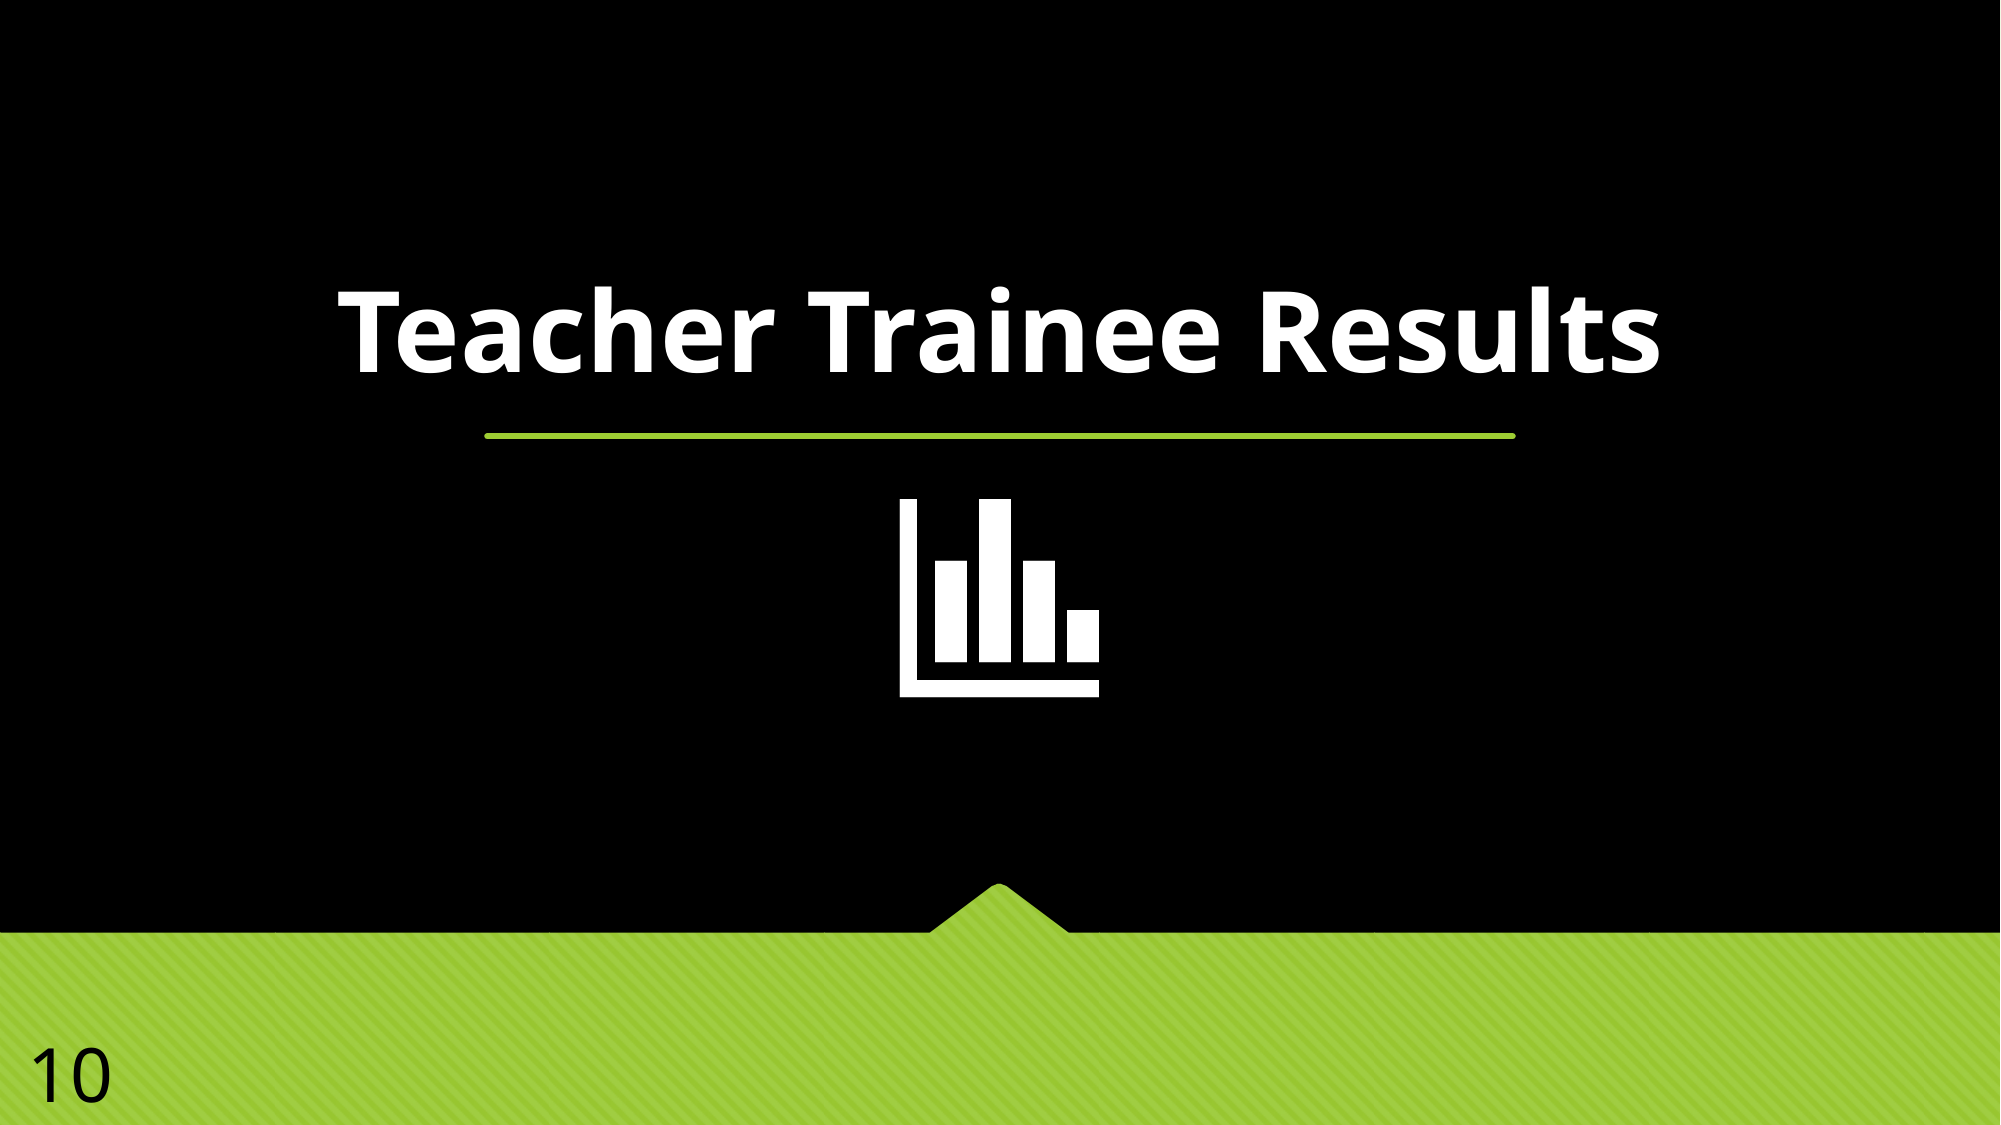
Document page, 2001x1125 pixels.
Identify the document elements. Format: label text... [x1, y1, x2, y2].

picture [858, 457, 1141, 738]
text_box [0, 883, 2000, 1125]
text_box [0, 0, 2000, 931]
text_box 10 [12, 1019, 463, 1125]
title Teacher Trainee Results [132, 252, 1868, 612]
